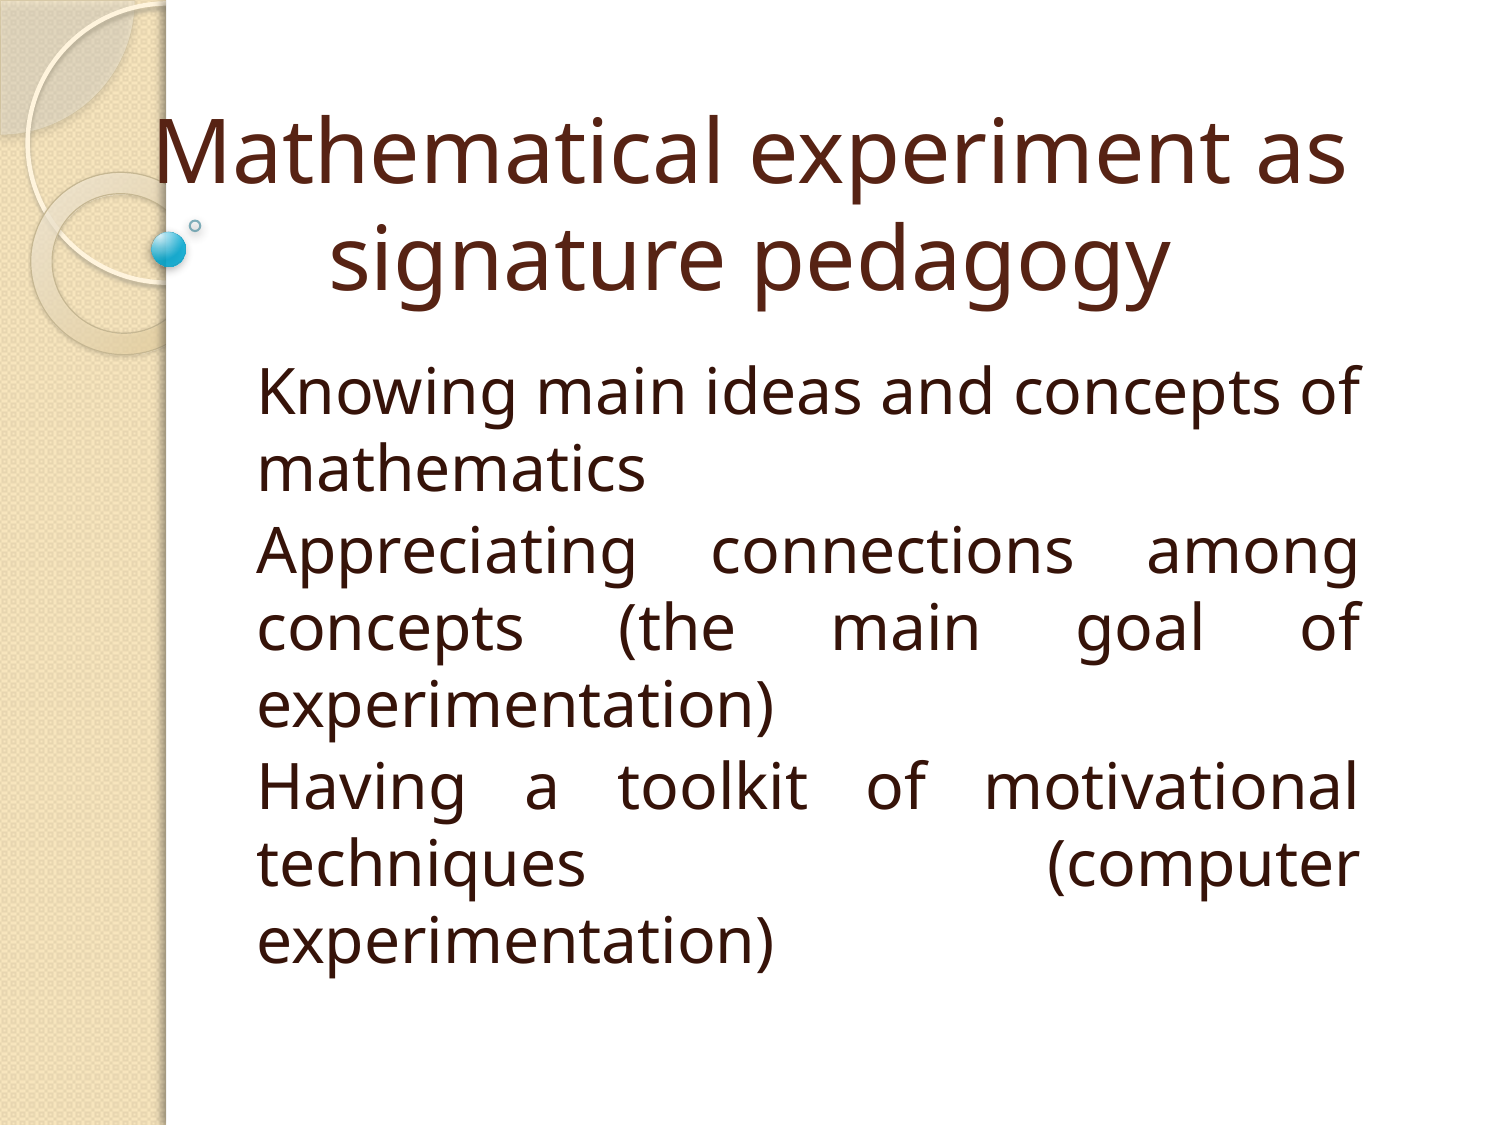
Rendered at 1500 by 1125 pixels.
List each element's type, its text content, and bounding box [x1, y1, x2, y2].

subtitle Knowing main ideas and concepts of mathematics Appreciating connections among concepts (the main goal of experimentation) Having a toolkit of motivational techniques (computer experimentation) [237, 350, 1375, 988]
title Mathematical experiment as signature pedagogy [112, 75, 1388, 317]
